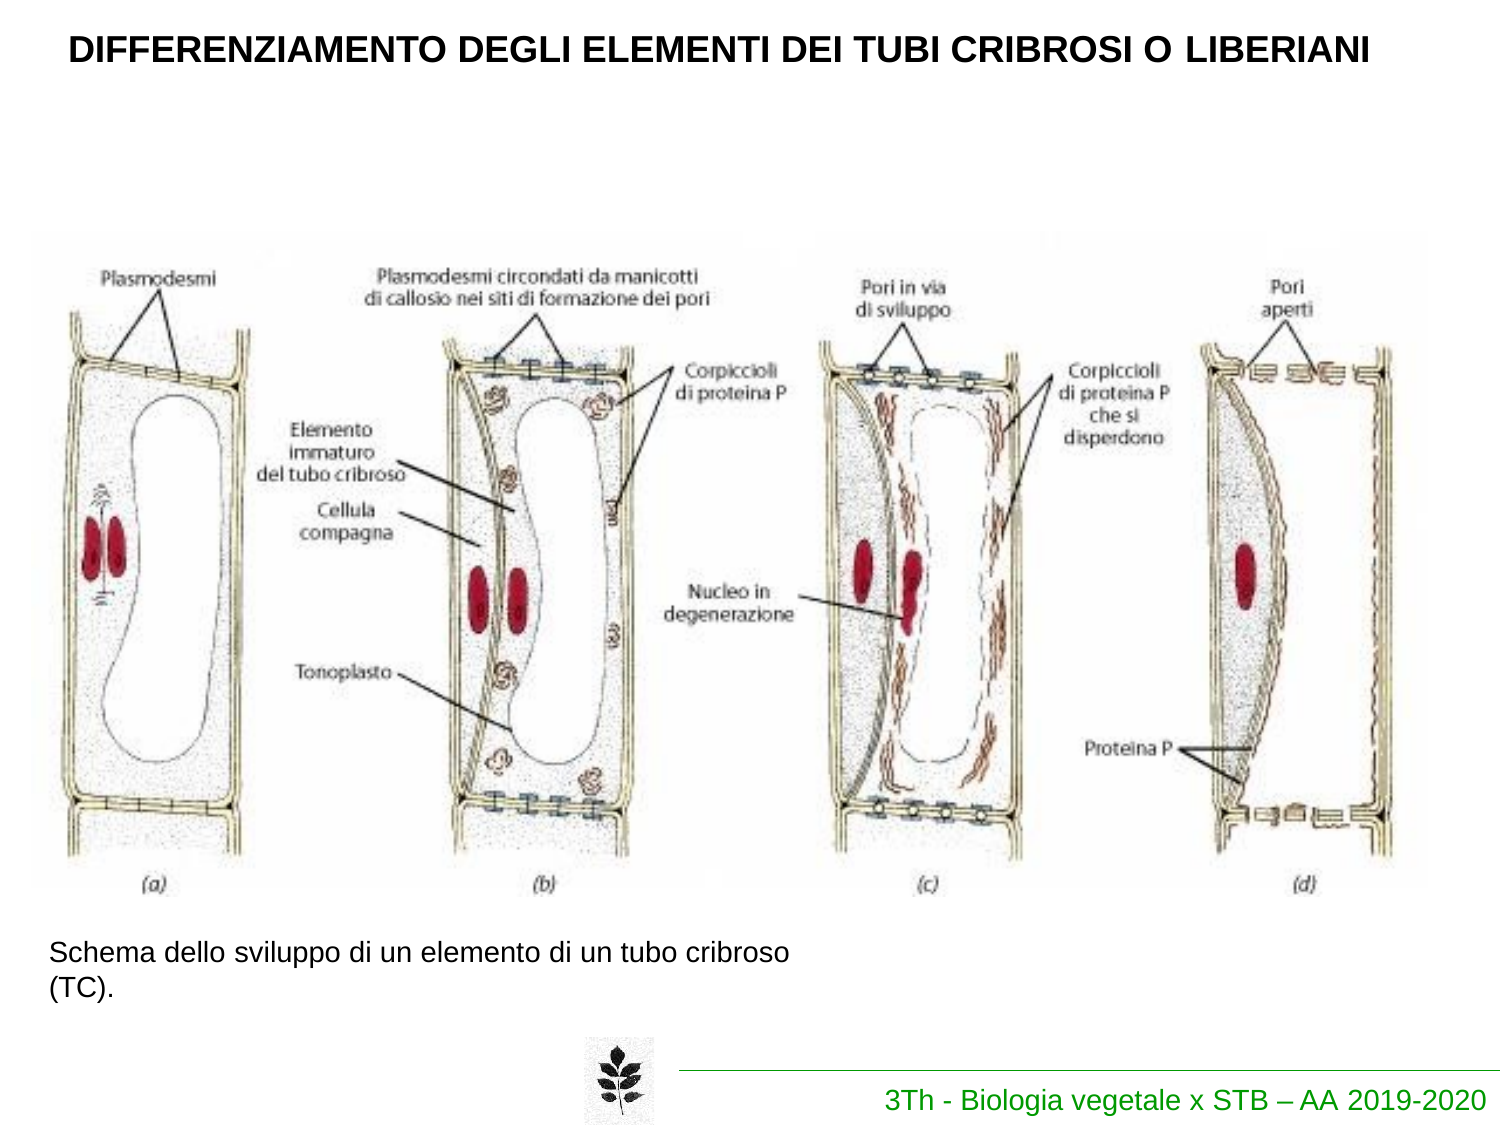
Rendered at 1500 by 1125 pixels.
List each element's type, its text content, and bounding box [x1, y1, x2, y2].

text_box 3Th - Biologia vegetale x STB – AA 2019-2020 [799, 1082, 1487, 1117]
text_box [31, 231, 1428, 897]
title DIFFERENZIAMENTO DEGLI ELEMENTI DEI TUBI CRIBROSI O LIBERIANI [66, 23, 1378, 214]
text_box [584, 1037, 655, 1125]
text_box Schema dello sviluppo di un elemento di un tubo cribroso (TC). [46, 931, 863, 1004]
